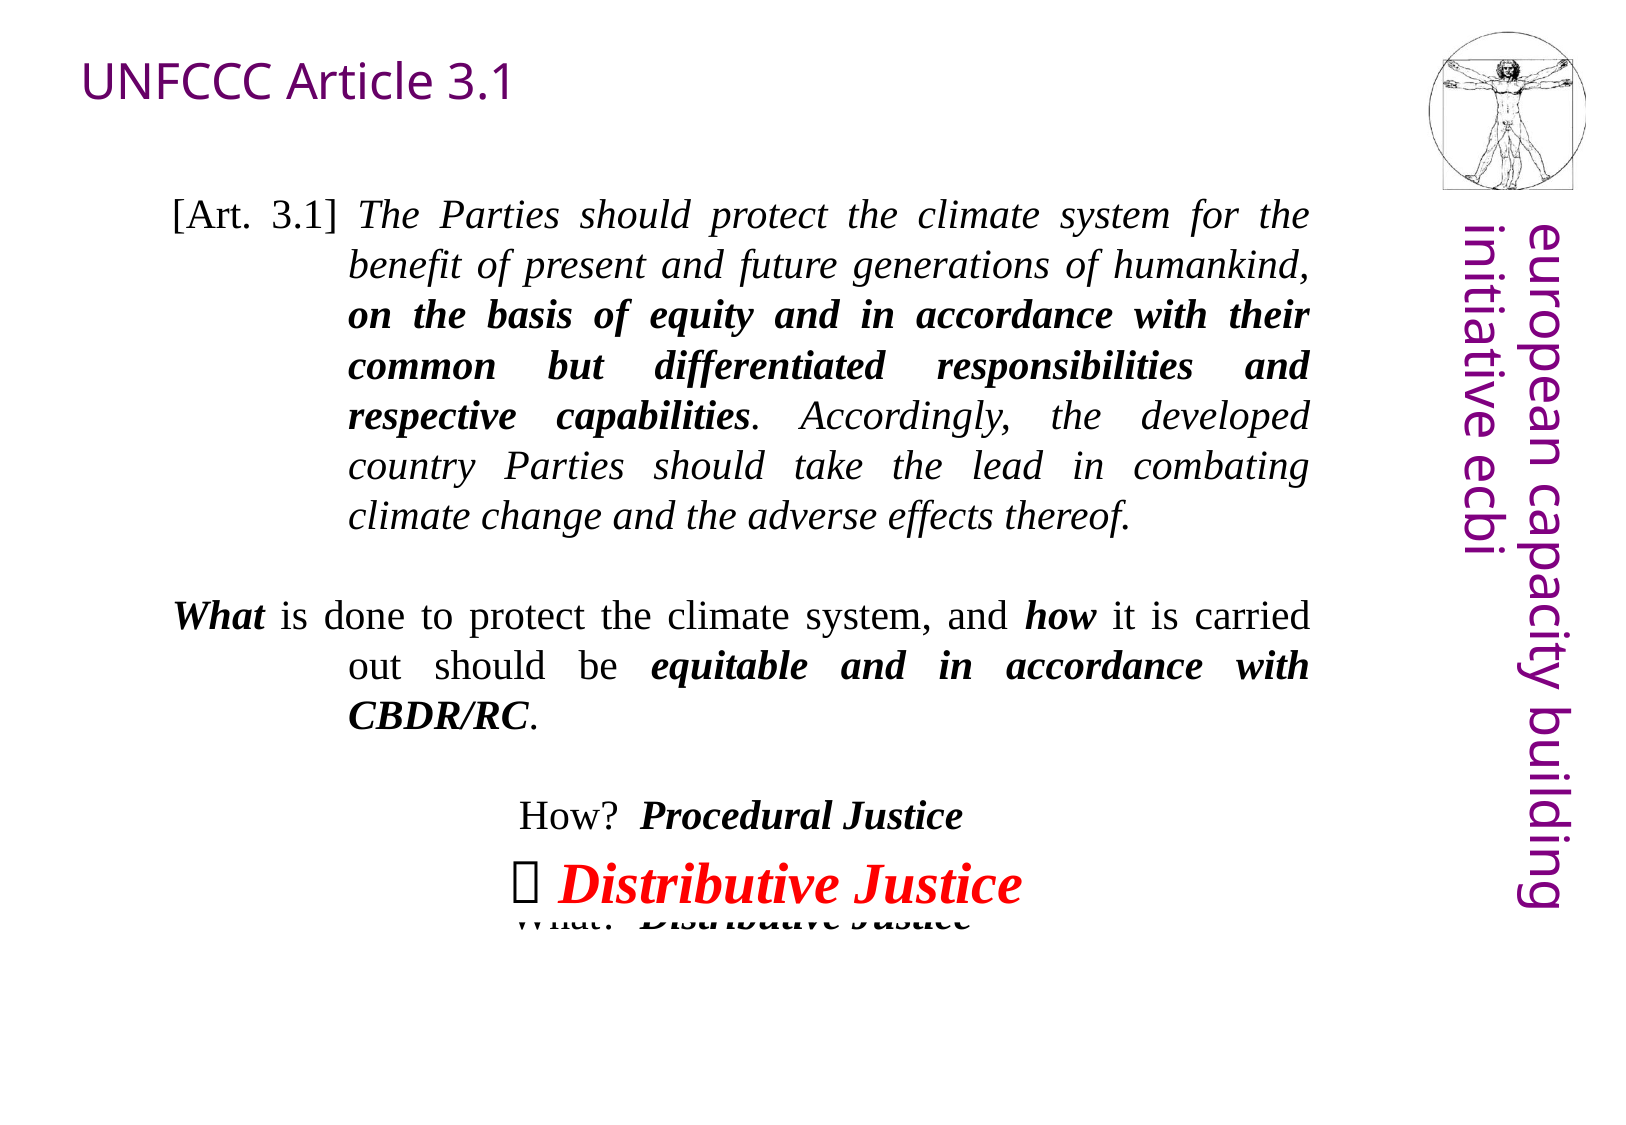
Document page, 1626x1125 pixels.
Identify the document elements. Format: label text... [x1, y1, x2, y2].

text_box UNFCCC Article 3.1 [65, 42, 534, 118]
text_box  Distributive Justice [494, 837, 1039, 923]
text_box [Art. 3.1] The Parties should protect the climate system for the benefit of present and future generations of humankind, on the basis of equity and in accordance with their common but differentiated responsibilities and respective capabilities. Accordingly, the developed country Parties should take the lead in combating climate change and the adverse effects thereof. What is done to protect the climate system, and how it is carried out should be equitable and in accordance with CBDR/RC. How? Procedural Justice What? Distributive Justice [156, 179, 1326, 946]
picture [1427, 31, 1586, 190]
